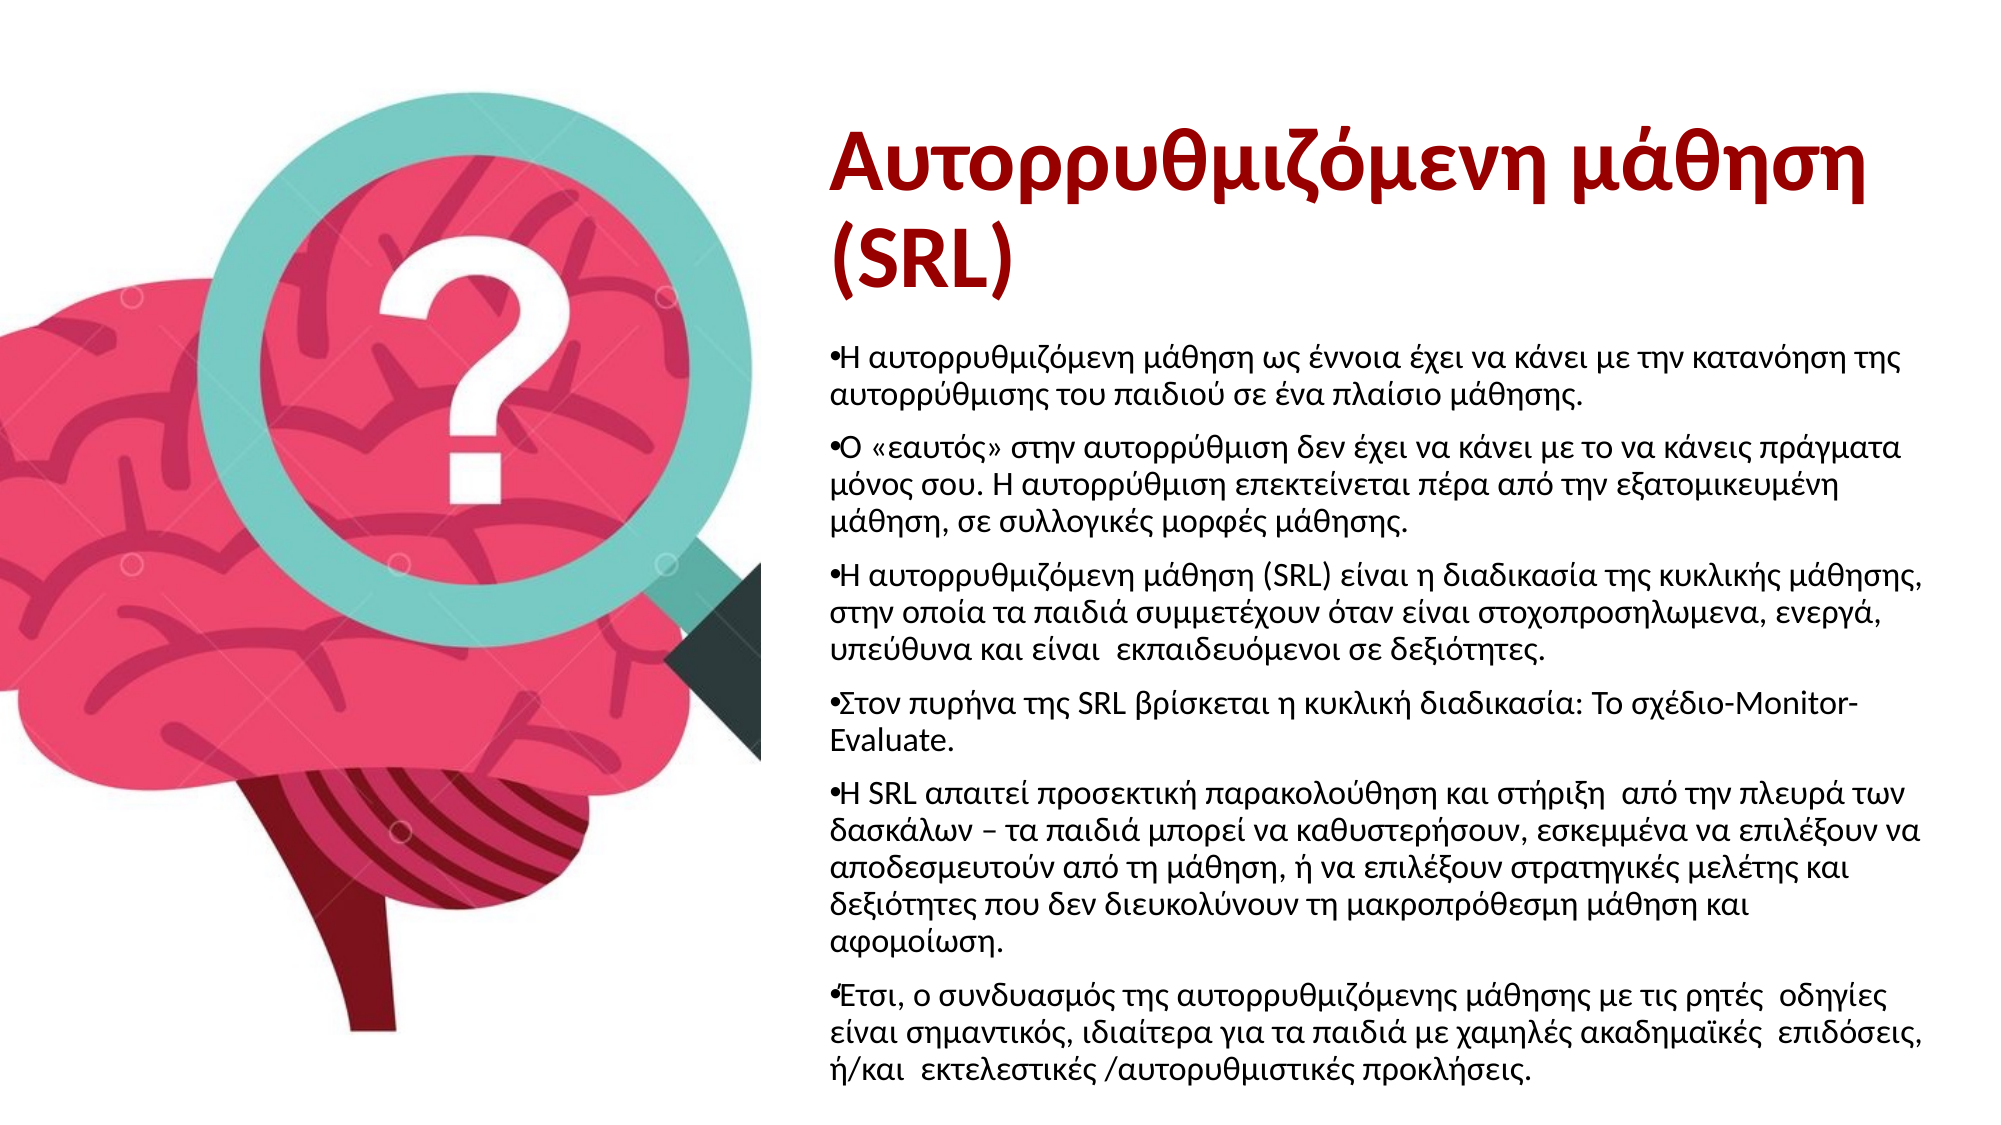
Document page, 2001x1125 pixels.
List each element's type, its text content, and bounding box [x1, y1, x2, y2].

list Η αυτορρυθμιζόμενη μάθηση ως έννοια έχει να κάνει με την κατανόηση της αυτορρύθμισης του παιδιού σε ένα πλαίσιο μάθησης. Ο «εαυτός» στην αυτορρύθμιση δεν έχει να κάνει με το να κάνεις πράγματα μόνος σου. Η αυτορρύθμιση επεκτείνεται πέρα από την εξατομικευμένη μάθηση, σε συλλογικές μορφές μάθησης. Η αυτορρυθμιζόμενη μάθηση (SRL) είναι η διαδικασία της κυκλικής μάθησης, στην οποία τα παιδιά συμμετέχουν όταν είναι στοχοπροσηλωμενα, ενεργά, υπεύθυνα και είναι εκπαιδευόμενοι σε δεξιότητες. Στον πυρήνα της SRL βρίσκεται η κυκλική διαδικασία: Το σχέδιο-Monitor-Evaluate. Η SRL απαιτεί προσεκτική παρακολούθηση και στήριξη από την πλευρά των δασκάλων – τα παιδιά μπορεί να καθυστερήσουν, εσκεμμένα να επιλέξουν να αποδεσμευτούν από τη μάθηση, ή να επιλέξουν στρατηγικές μελέτης και δεξιότητες που δεν διευκολύνουν τη μακροπρόθεσμη μάθηση και αφομοίωση. Έτσι, ο συνδυασμός της αυτορρυθμιζόμενης μάθησης με τις ρητές οδηγίες είναι σημαντικός, ιδιαίτερα για τα παιδιά με χαμηλές ακαδημαϊκές επιδόσεις, ή/και εκτελεστικές /αυτορυθμιστικές προκλήσεις. [814, 331, 1945, 1097]
title Αυτορρυθμιζόμενη μάθηση (SRL) [814, 103, 1931, 315]
picture [0, 0, 761, 1125]
